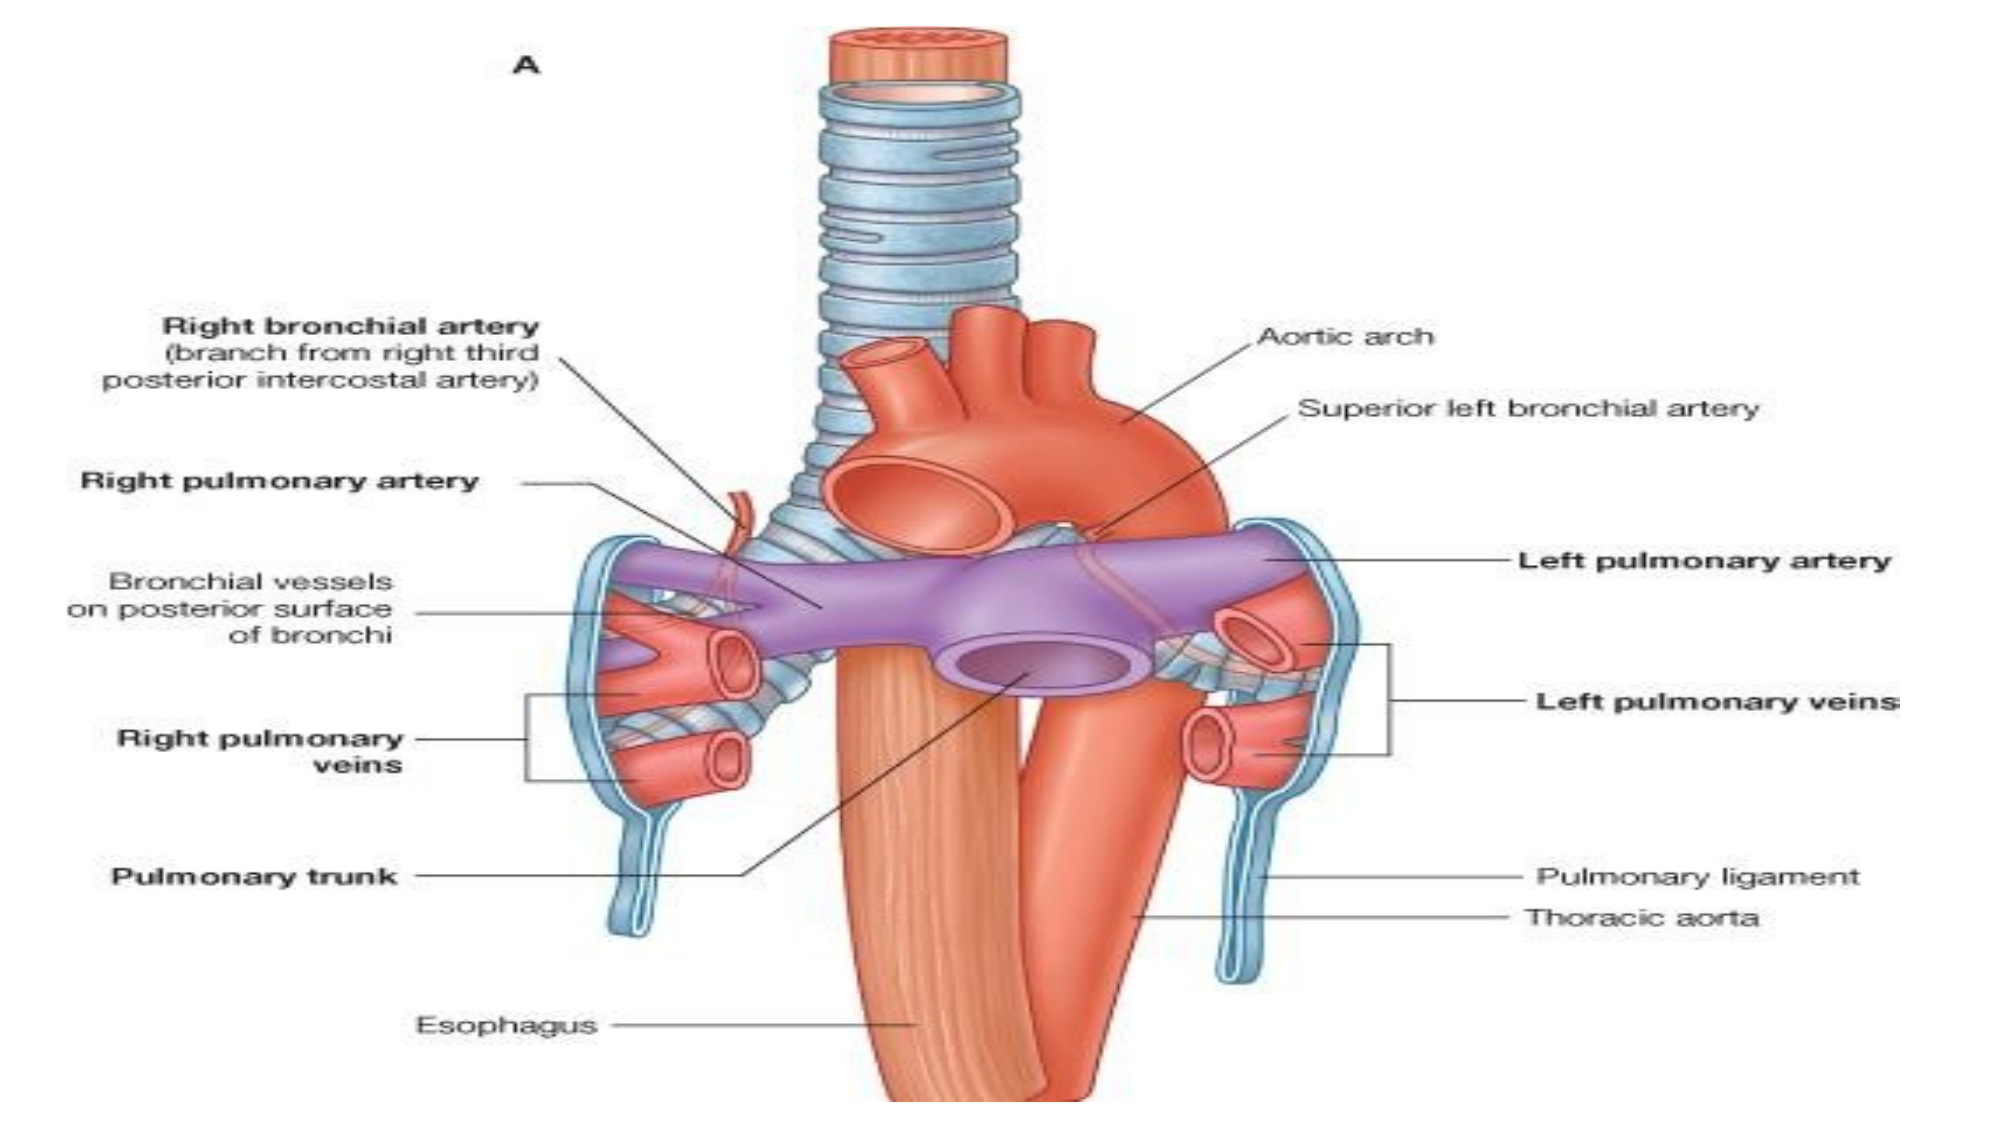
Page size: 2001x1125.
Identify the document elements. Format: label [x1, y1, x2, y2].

text_box [66, 26, 1900, 1102]
